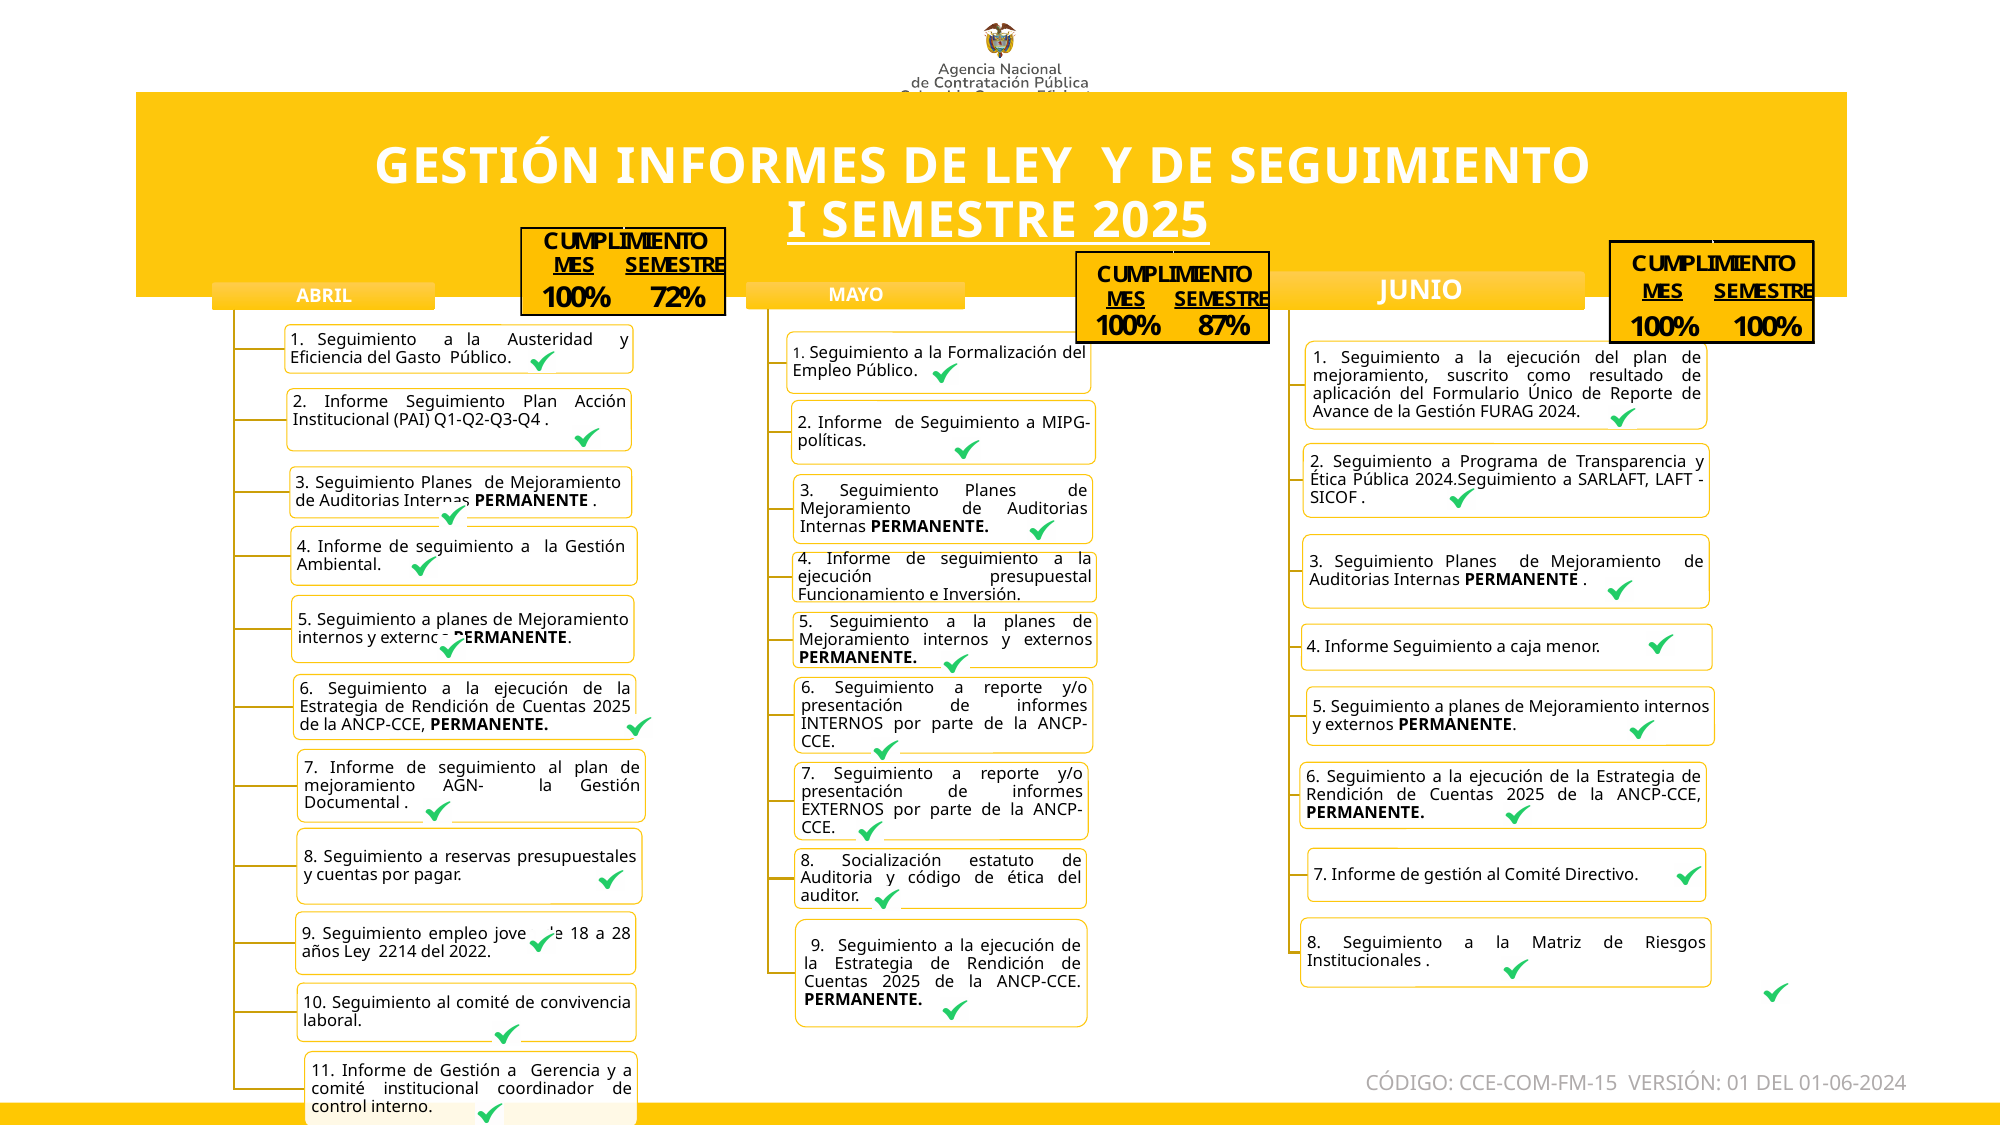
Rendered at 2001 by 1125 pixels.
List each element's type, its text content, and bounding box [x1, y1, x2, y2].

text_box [22, 281, 1025, 1125]
picture [1075, 250, 1272, 345]
picture [624, 714, 653, 738]
picture [520, 226, 729, 318]
picture [1501, 956, 1530, 981]
picture [1627, 717, 1656, 741]
picture [572, 425, 601, 450]
title GESTIÓN INFORMES DE LEY Y DE SEGUIMIENTO I SEMESTRE 2025 [136, 92, 1847, 281]
picture [871, 737, 900, 762]
picture [423, 798, 452, 823]
picture [872, 886, 901, 911]
picture [527, 929, 556, 954]
picture [409, 553, 438, 578]
picture [952, 437, 981, 461]
picture [438, 502, 467, 527]
picture [1605, 577, 1634, 602]
picture [941, 651, 970, 675]
picture [1503, 802, 1532, 826]
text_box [1025, 256, 2000, 1125]
picture [1608, 405, 1637, 429]
picture [900, 23, 1100, 92]
picture [475, 1100, 504, 1125]
picture [492, 1021, 521, 1046]
picture [596, 867, 625, 891]
picture [930, 360, 959, 385]
picture [437, 635, 466, 660]
picture [527, 348, 556, 373]
picture [940, 997, 969, 1022]
picture [1646, 631, 1675, 656]
picture [1608, 240, 1817, 346]
picture [1674, 863, 1703, 887]
picture [855, 818, 884, 843]
picture [1447, 485, 1476, 510]
picture [1027, 517, 1056, 542]
